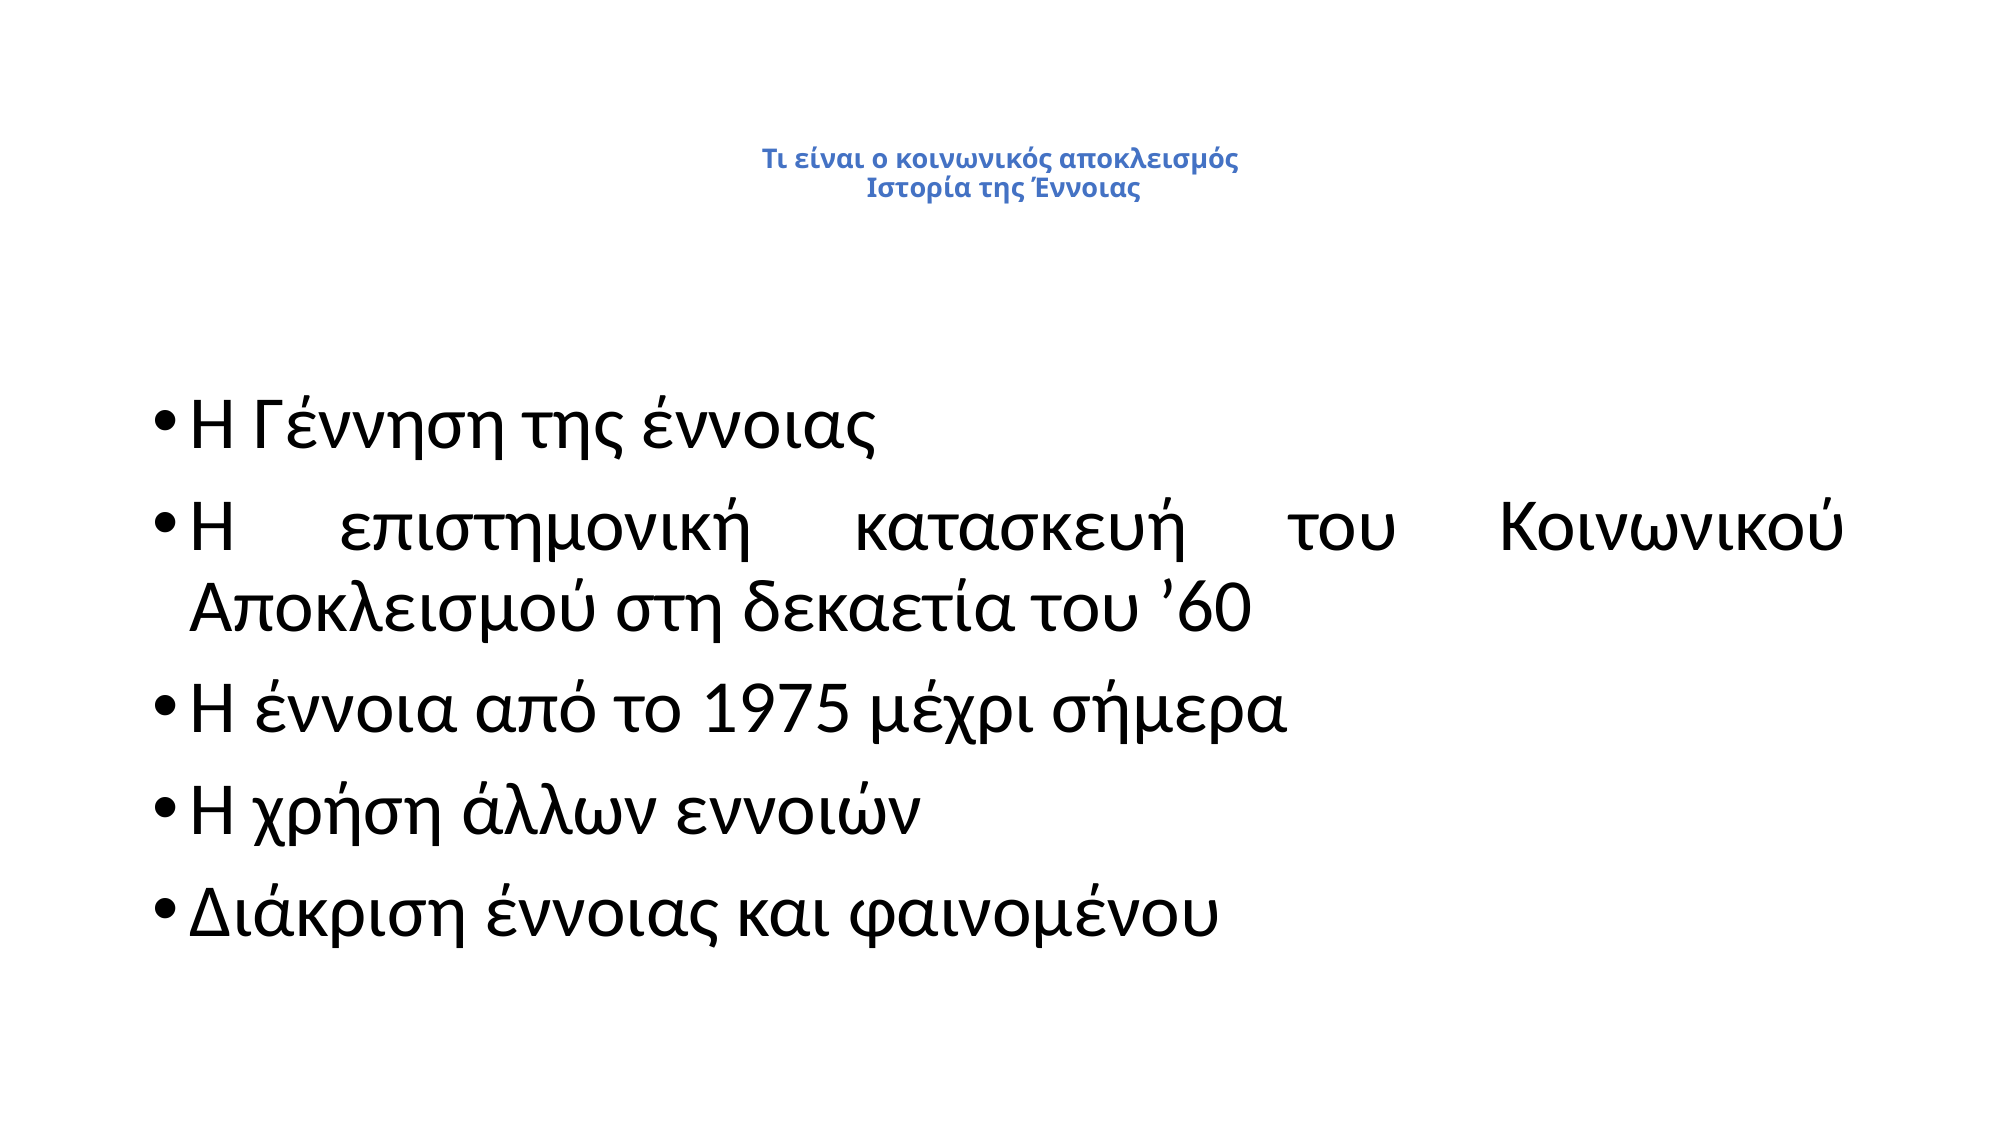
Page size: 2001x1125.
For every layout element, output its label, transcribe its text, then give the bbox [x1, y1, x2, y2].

list Η Γέννηση της έννοιας Η επιστημονική κατασκευή του Κοινωνικού Αποκλεισμού στη δεκαετία του ’60 Η έννοια από το 1975 μέχρι σήμερα Η χρήση άλλων εννοιών Διάκριση έννοιας και φαινομένου [137, 376, 1863, 1014]
title Τι είναι ο κοινωνικός αποκλεισμός Ιστορία της Έννοιας [137, 59, 1863, 296]
